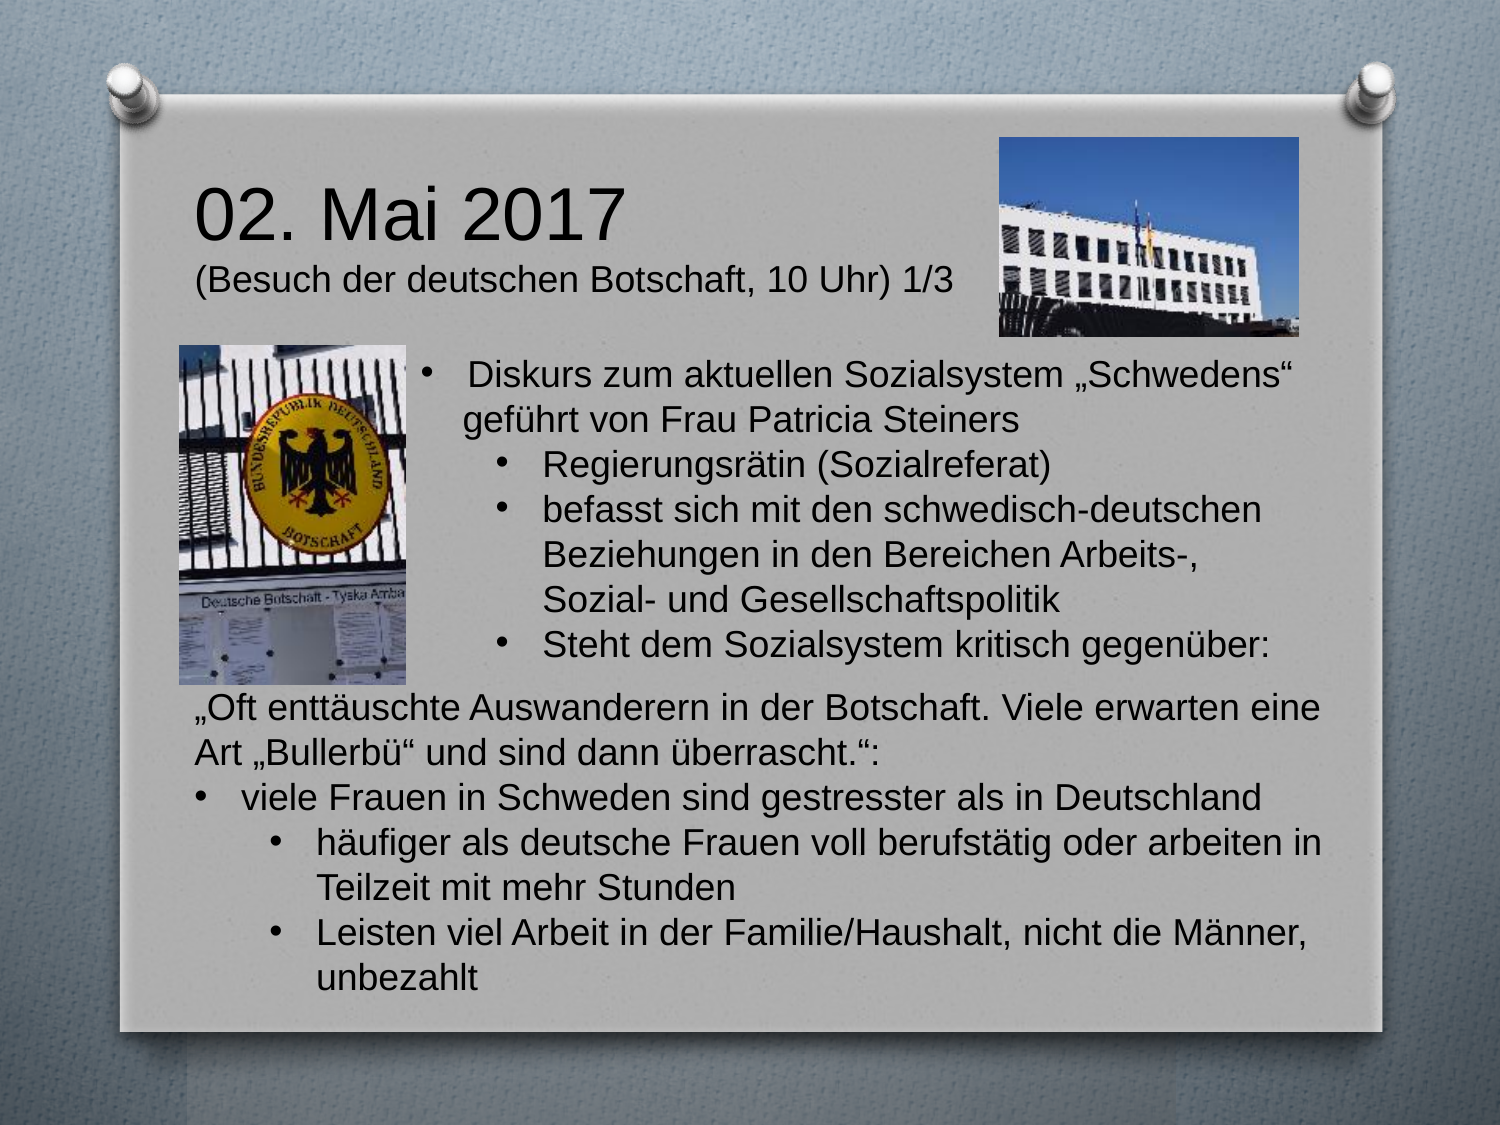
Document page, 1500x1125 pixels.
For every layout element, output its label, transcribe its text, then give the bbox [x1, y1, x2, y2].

text_box „Oft enttäuschte Auswanderern in der Botschaft. Viele erwarten eine Art „Bullerbü“ und sind dann überrascht.“: viele Frauen in Schweden sind gestresster als in Deutschland häufiger als deutsche Frauen voll berufstätig oder arbeiten in Teilzeit mit mehr Stunden Leisten viel Arbeit in der Familie/Haushalt, nicht die Männer, unbezahlt [179, 675, 1381, 1006]
picture [179, 344, 406, 685]
picture [1317, 35, 1439, 156]
title 02. Mai 2017 (Besuch der deutschen Botschaft, 10 Uhr) 1/3 [179, 134, 1323, 332]
picture [999, 137, 1299, 337]
picture [75, 29, 198, 153]
text_box Diskurs zum aktuellen Sozialsystem „Schwedens“ geführt von Frau Patricia Steiners Regierungsrätin (Sozialreferat) befasst sich mit den schwedisch-deutschen Beziehungen in den Bereichen Arbeits-, Sozial- und Gesellschaftspolitik Steht dem Sozialsystem kritisch gegenüber: [405, 342, 1320, 672]
